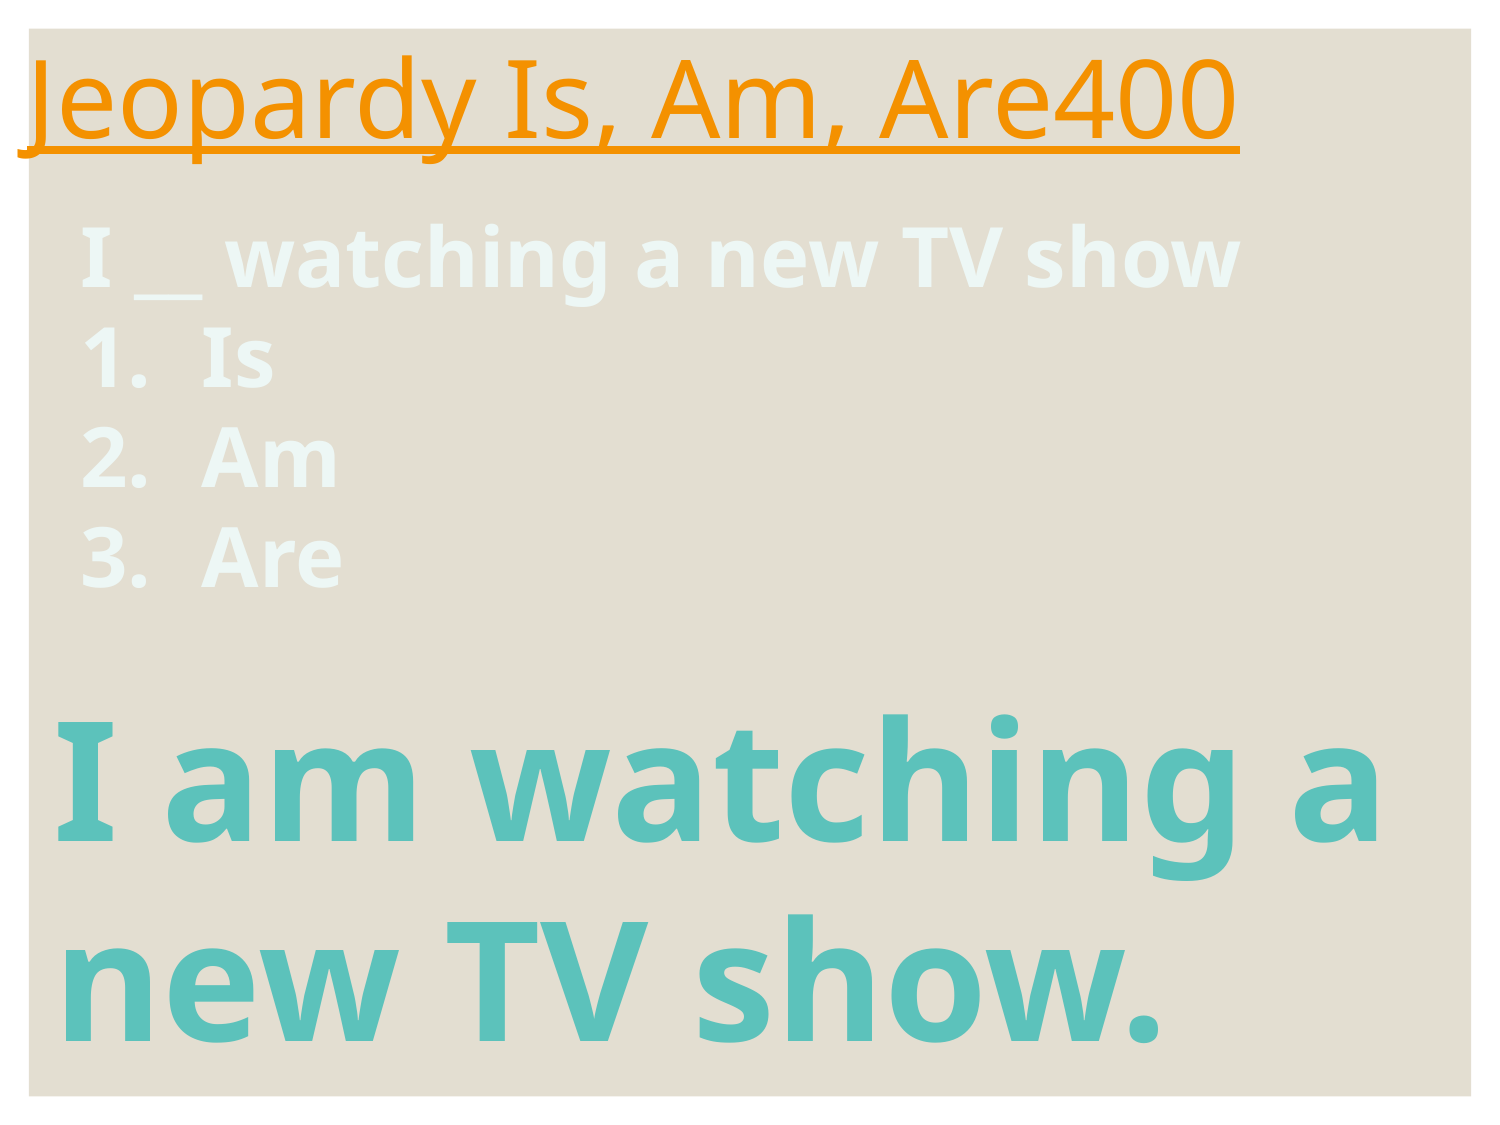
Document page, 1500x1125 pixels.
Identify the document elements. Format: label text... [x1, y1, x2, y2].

title Jeopardy Is, Am, Are400 [11, 23, 1459, 173]
text_box I am watching a new TV show. [38, 667, 1469, 1083]
text_box I __ watching a new TV show Is Am Are [64, 196, 1374, 667]
